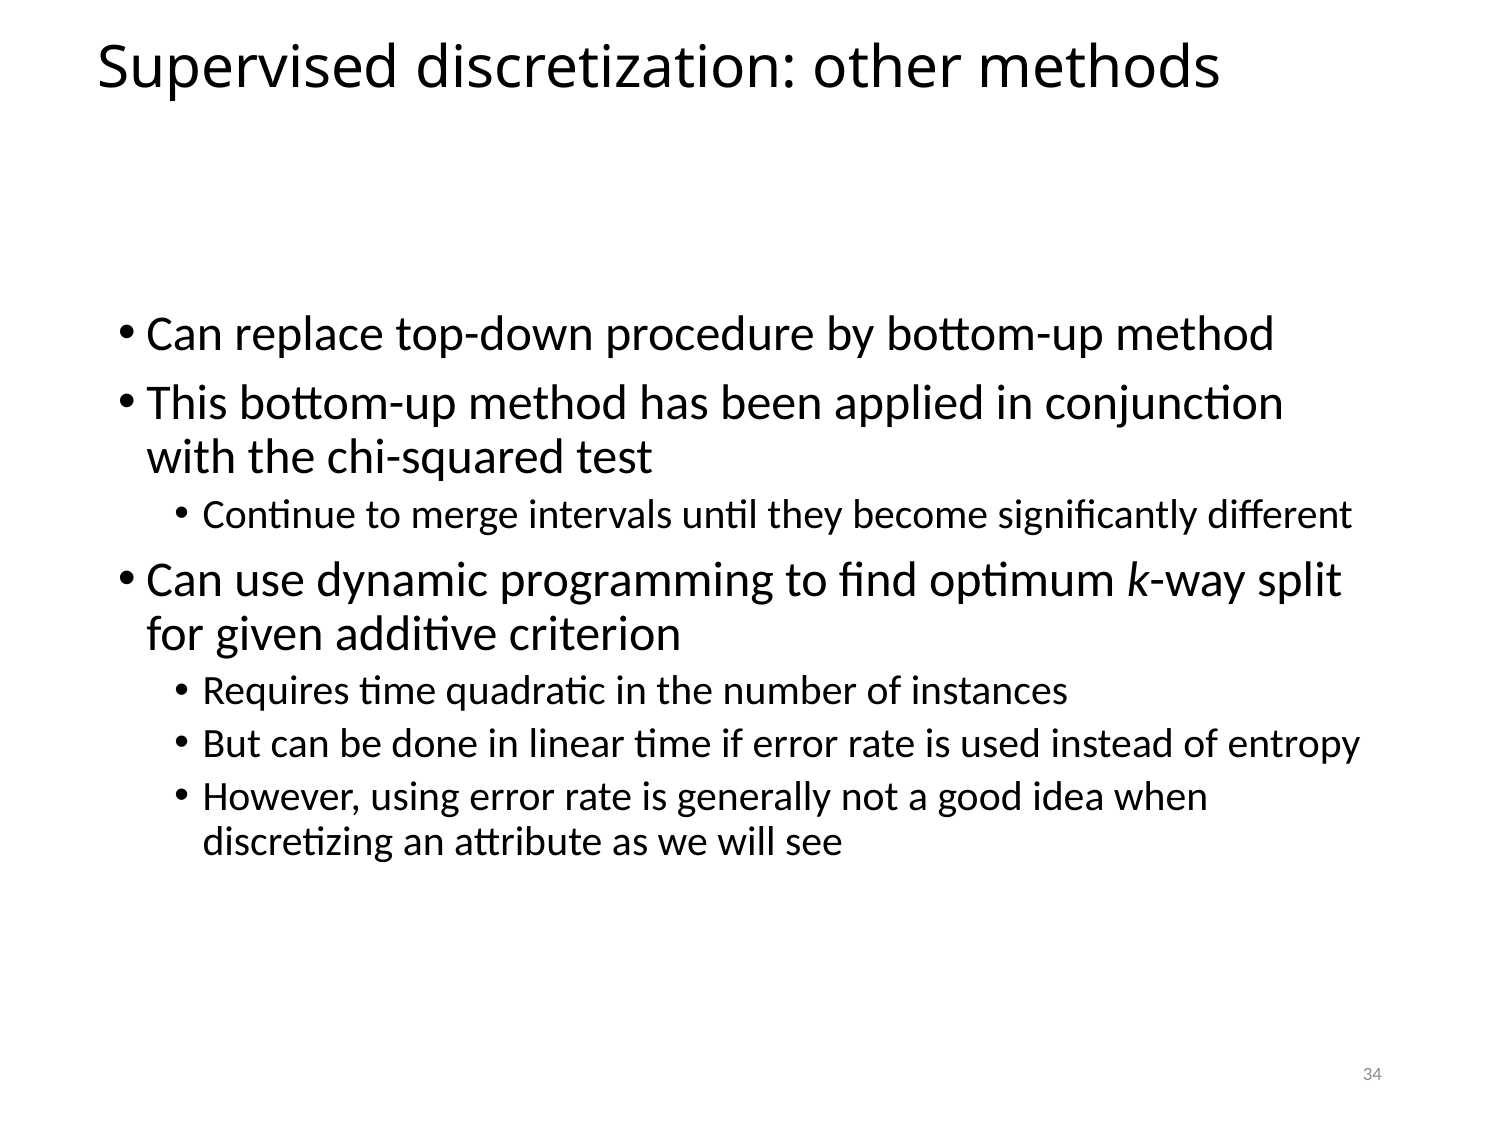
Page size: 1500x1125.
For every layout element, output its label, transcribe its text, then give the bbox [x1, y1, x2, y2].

list Can replace top-down procedure by bottom-up method This bottom-up method has been applied in conjunction with the chi-squared test Continue to merge intervals until they become significantly different Can use dynamic programming to find optimum k-way split for given additive criterion Requires time quadratic in the number of instances But can be done in linear time if error rate is used instead of entropy However, using error rate is generally not a good idea when discretizing an attribute as we will see [103, 299, 1397, 1014]
title Supervised discretization: other methods [82, 10, 1397, 126]
slide_number 34 [1059, 1042, 1397, 1103]
